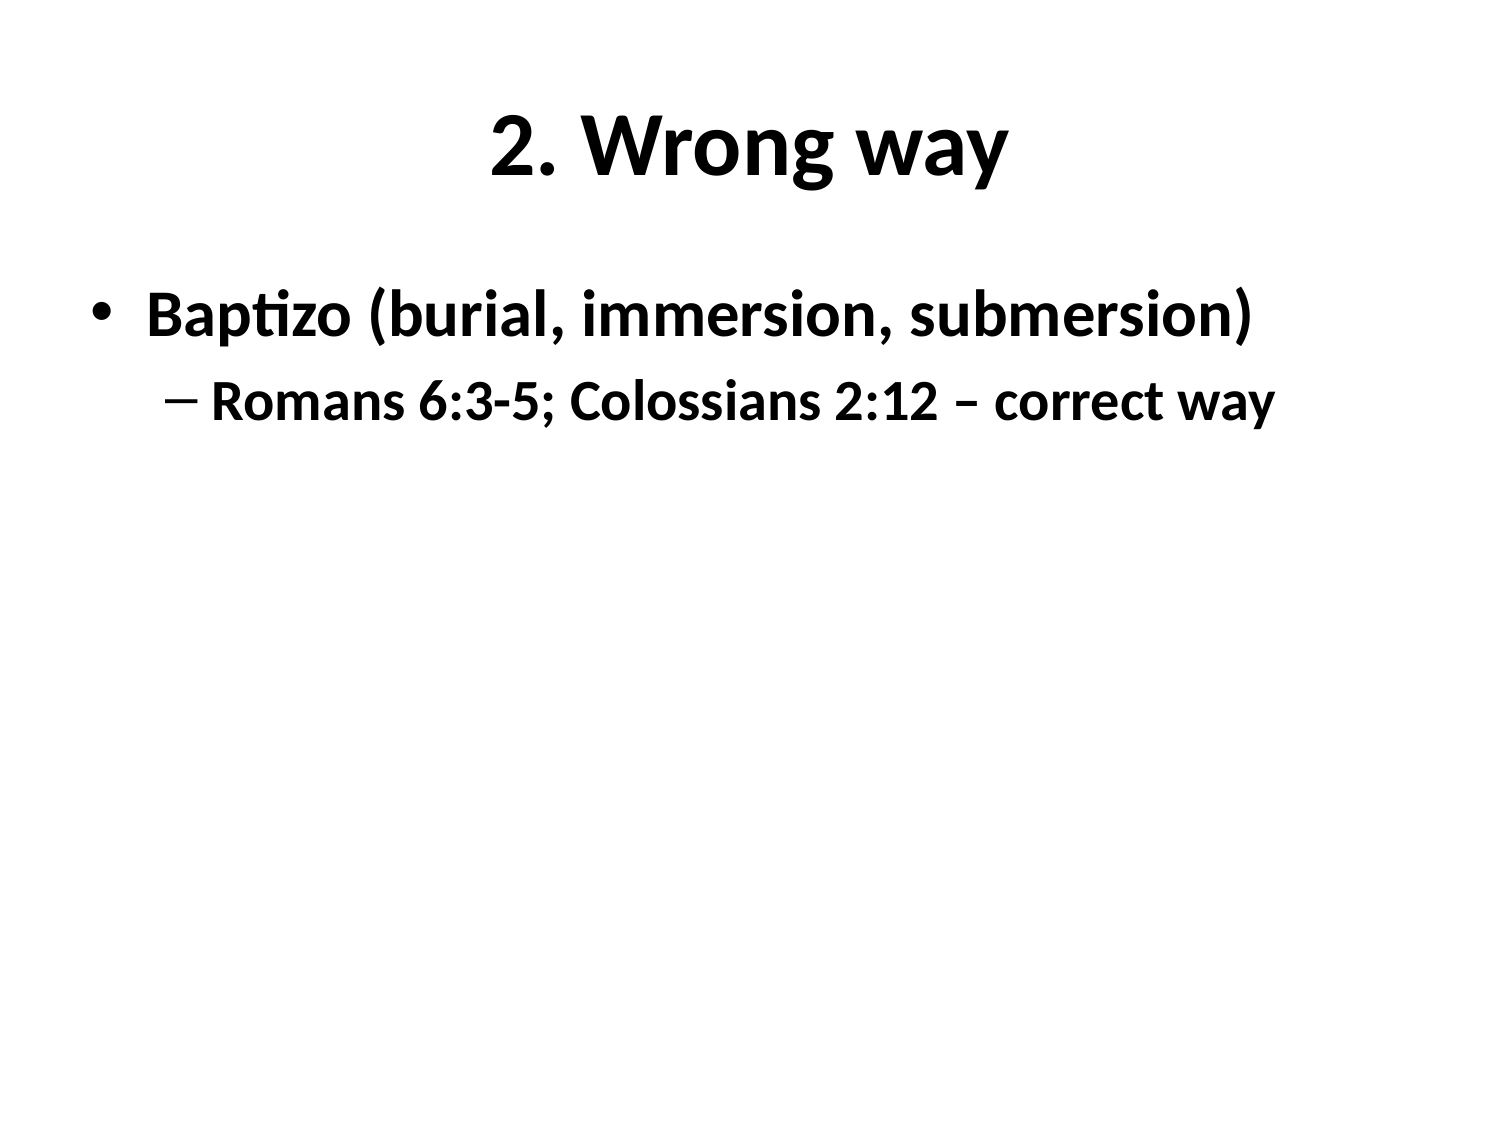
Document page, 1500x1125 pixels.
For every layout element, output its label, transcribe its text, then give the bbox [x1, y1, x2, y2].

title 2. Wrong way [75, 45, 1425, 233]
list Baptizo (burial, immersion, submersion) Romans 6:3-5; Colossians 2:12 – correct way [75, 262, 1425, 1125]
